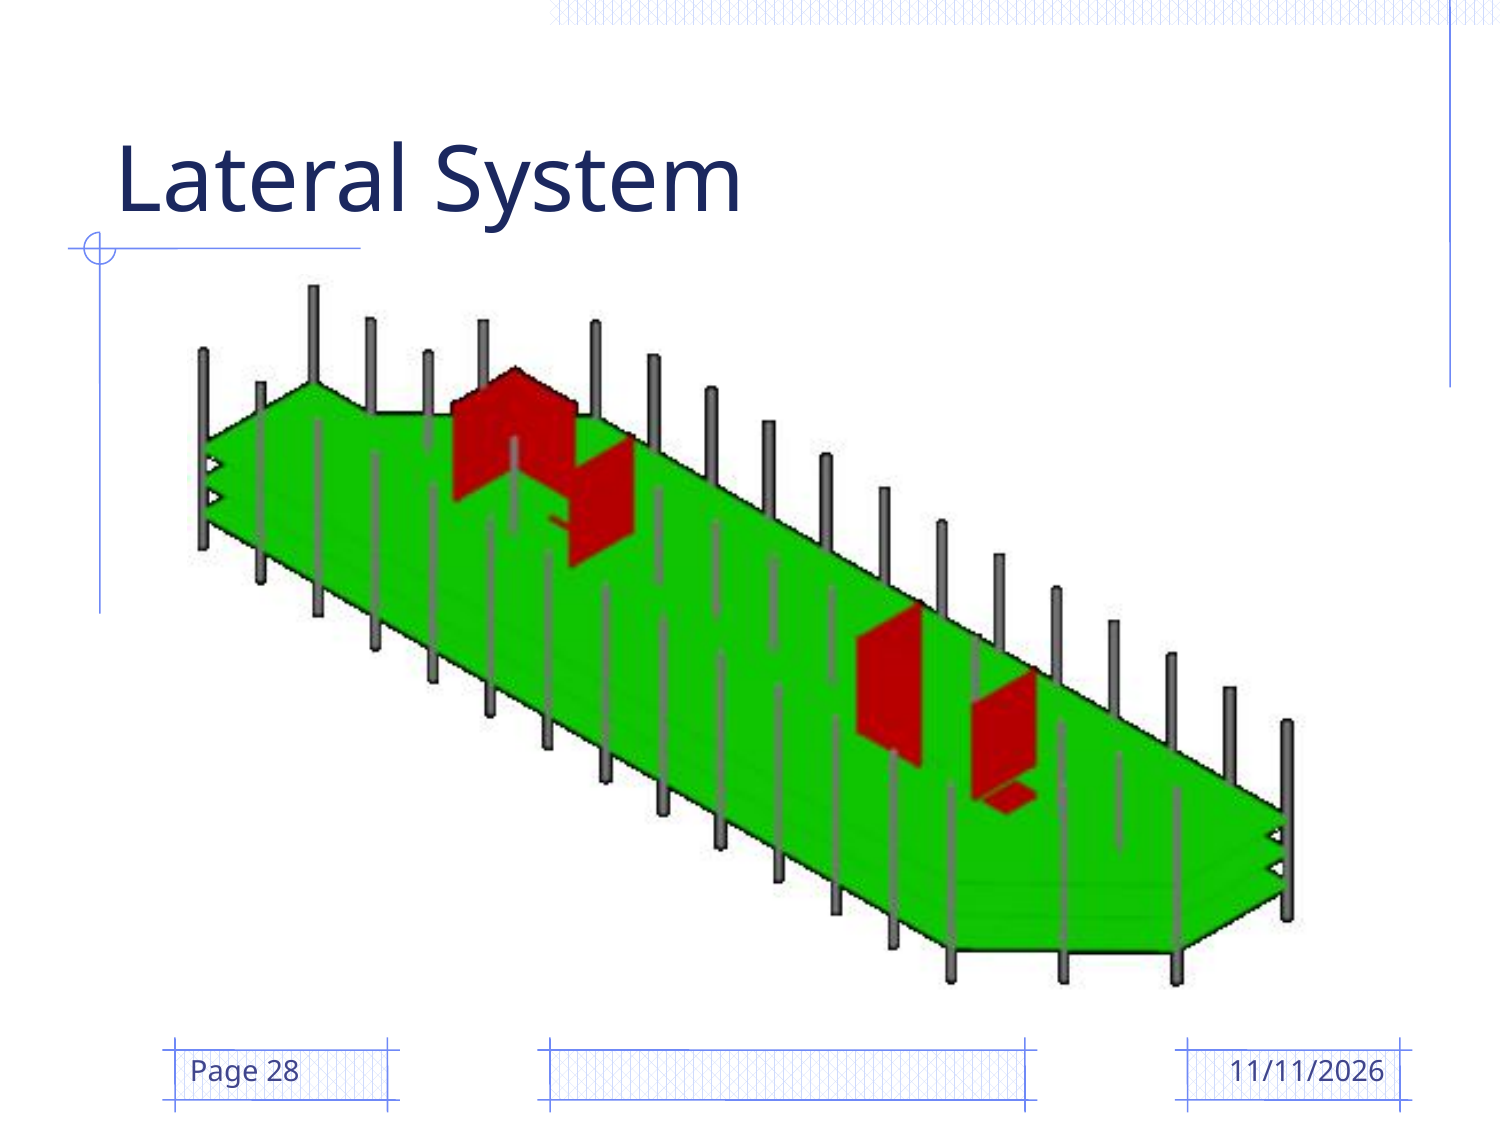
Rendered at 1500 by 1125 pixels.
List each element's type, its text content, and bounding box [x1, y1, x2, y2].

title Lateral System [99, 49, 1376, 238]
slide_number Page 28 [174, 1024, 488, 1101]
picture [187, 274, 1313, 1000]
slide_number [1087, 1024, 1401, 1101]
